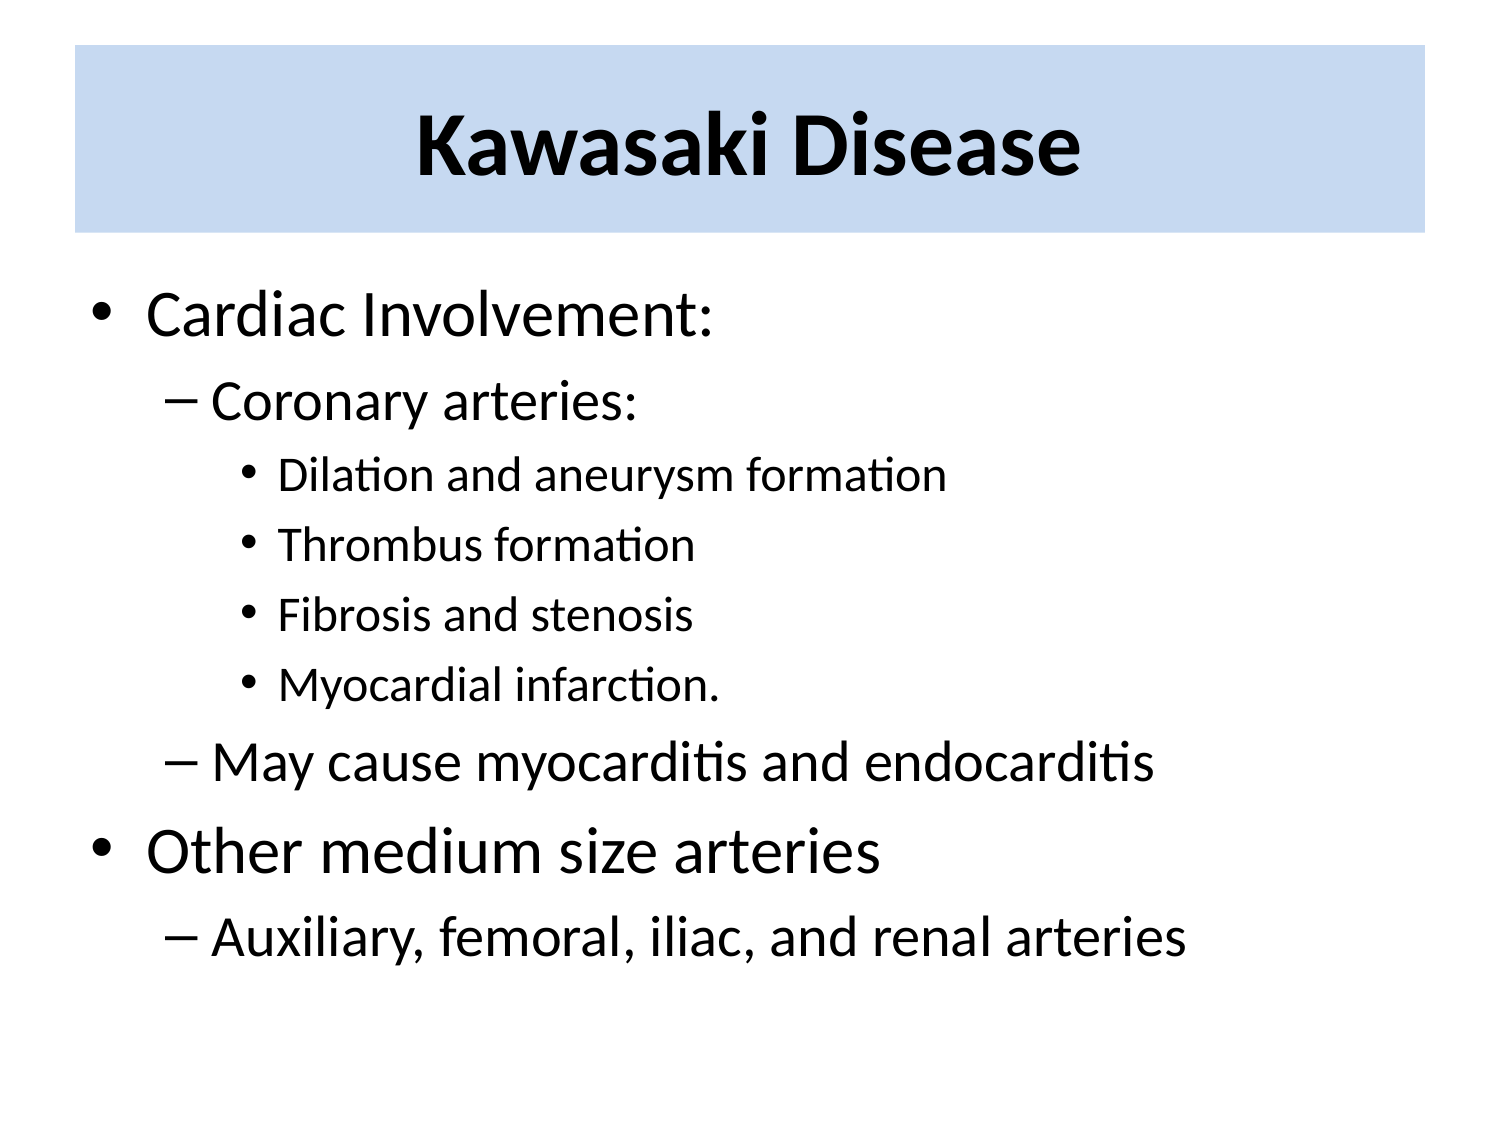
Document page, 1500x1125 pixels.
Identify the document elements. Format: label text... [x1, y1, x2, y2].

title Kawasaki Disease [75, 45, 1425, 233]
list Cardiac Involvement: Coronary arteries: Dilation and aneurysm formation Thrombus formation Fibrosis and stenosis Myocardial infarction. May cause myocarditis and endocarditis Other medium size arteries Auxiliary, femoral, iliac, and renal arteries [75, 262, 1425, 1005]
